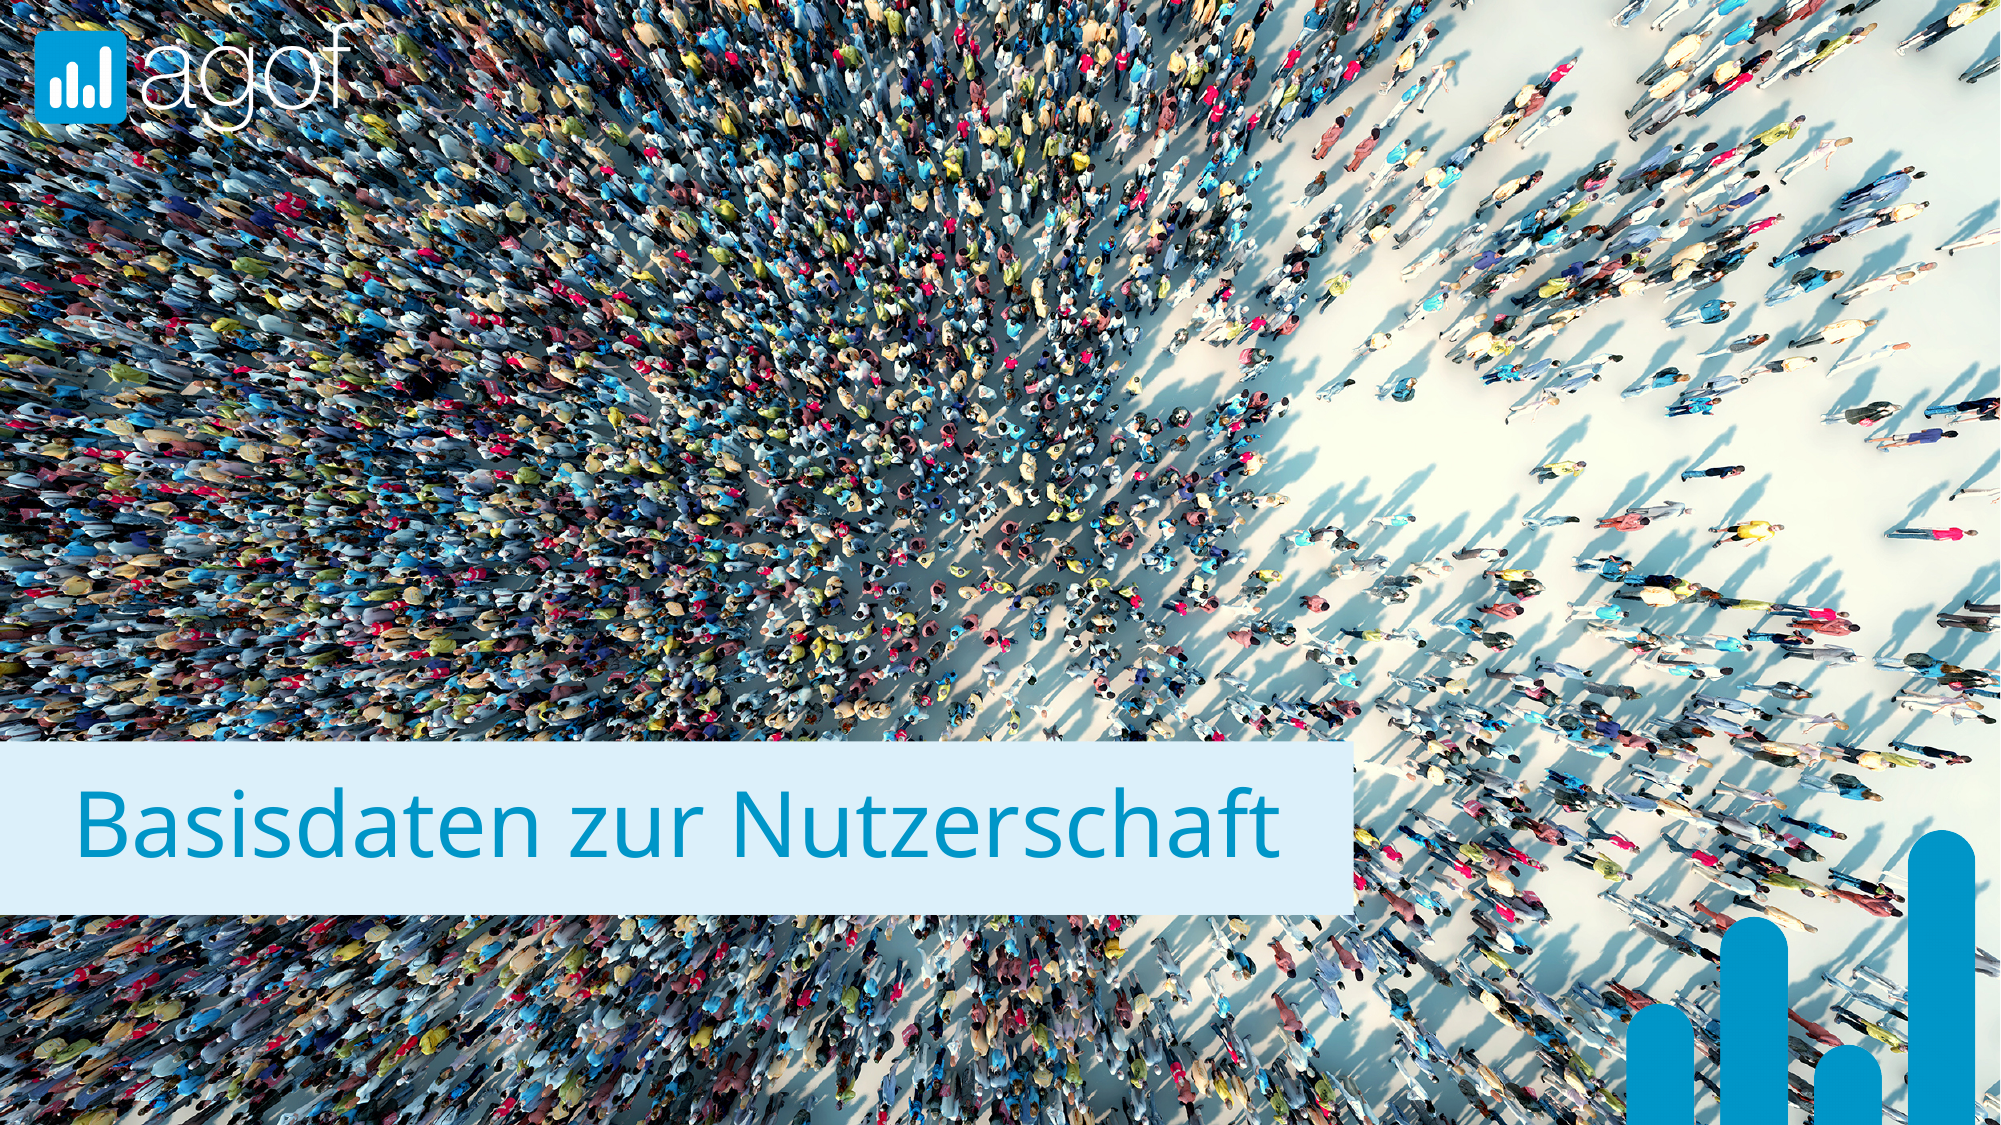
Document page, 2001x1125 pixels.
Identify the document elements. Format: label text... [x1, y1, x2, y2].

picture [0, 0, 2001, 1125]
list Basisdaten zur Nutzerschaft [0, 741, 1354, 915]
